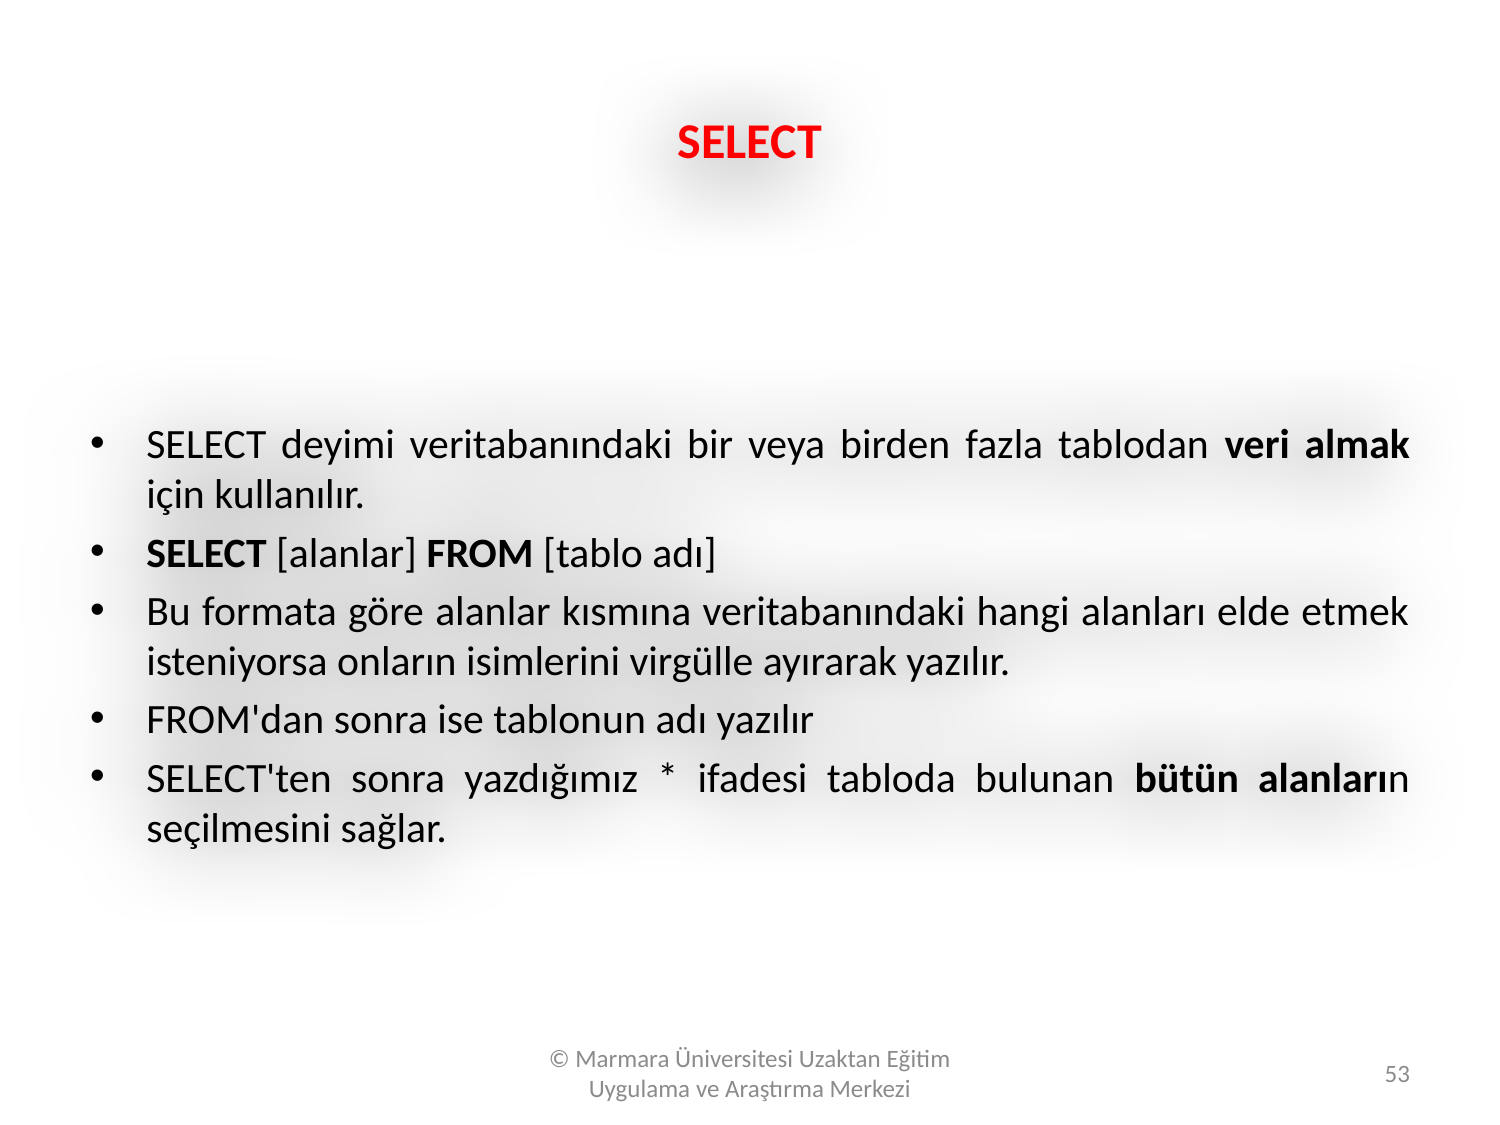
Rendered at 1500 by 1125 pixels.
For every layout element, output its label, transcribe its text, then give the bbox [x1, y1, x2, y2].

footer © Marmara Üniversitesi Uzaktan Eğitim Uygulama ve Araştırma Merkezi [512, 1042, 988, 1103]
list SELECT deyimi veritabanındaki bir veya birden fazla tablodan veri almak için kullanılır. SELECT [alanlar] FROM [tablo adı] Bu formata göre alanlar kısmına veritabanındaki hangi alanları elde etmek isteniyorsa onların isimlerini virgülle ayırarak yazılır. FROM'dan sonra ise tablonun adı yazılır SELECT'ten sonra yazdığımız * ifadesi tabloda bulunan bütün alanların seçilmesini sağlar. [75, 262, 1425, 1005]
slide_number 53 [1074, 1042, 1425, 1103]
title SELECT [75, 45, 1425, 218]
